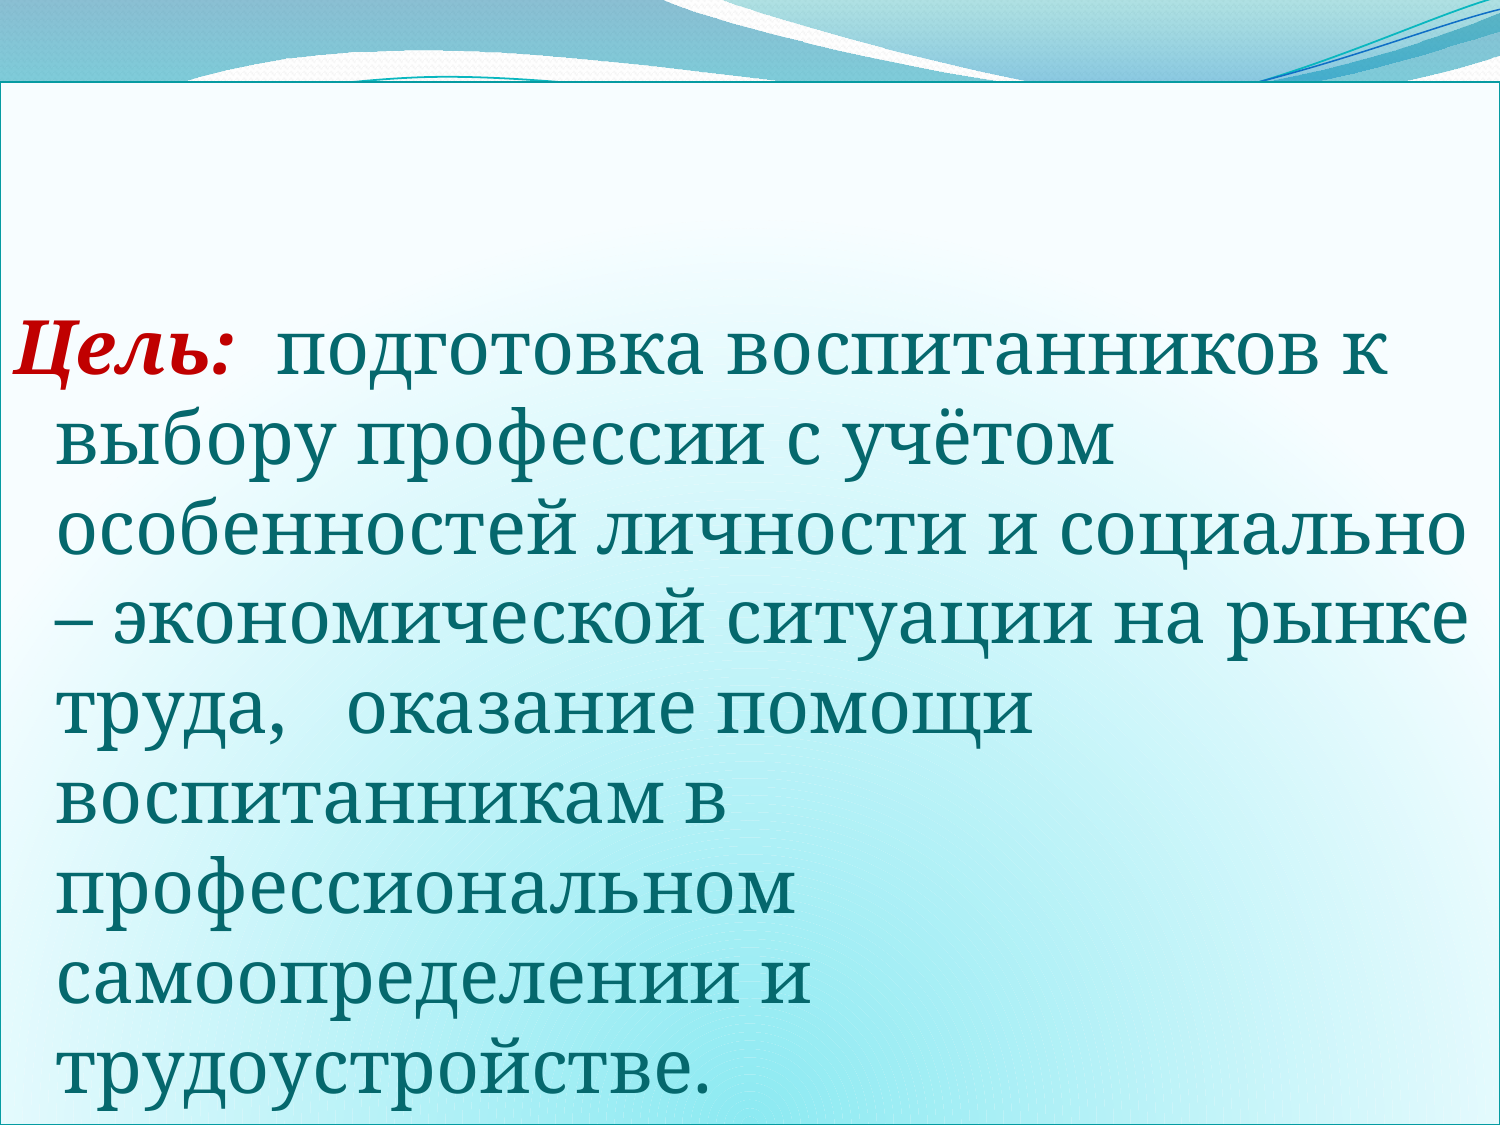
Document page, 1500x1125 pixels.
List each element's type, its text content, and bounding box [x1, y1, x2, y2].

list Цель: подготовка воспитанников к выбору профессии с учётом особенностей личности и социально – экономической ситуации на рынке труда, оказание помощи воспитанникам в профессиональном самоопределении и трудоустройстве. [0, 81, 1500, 1125]
